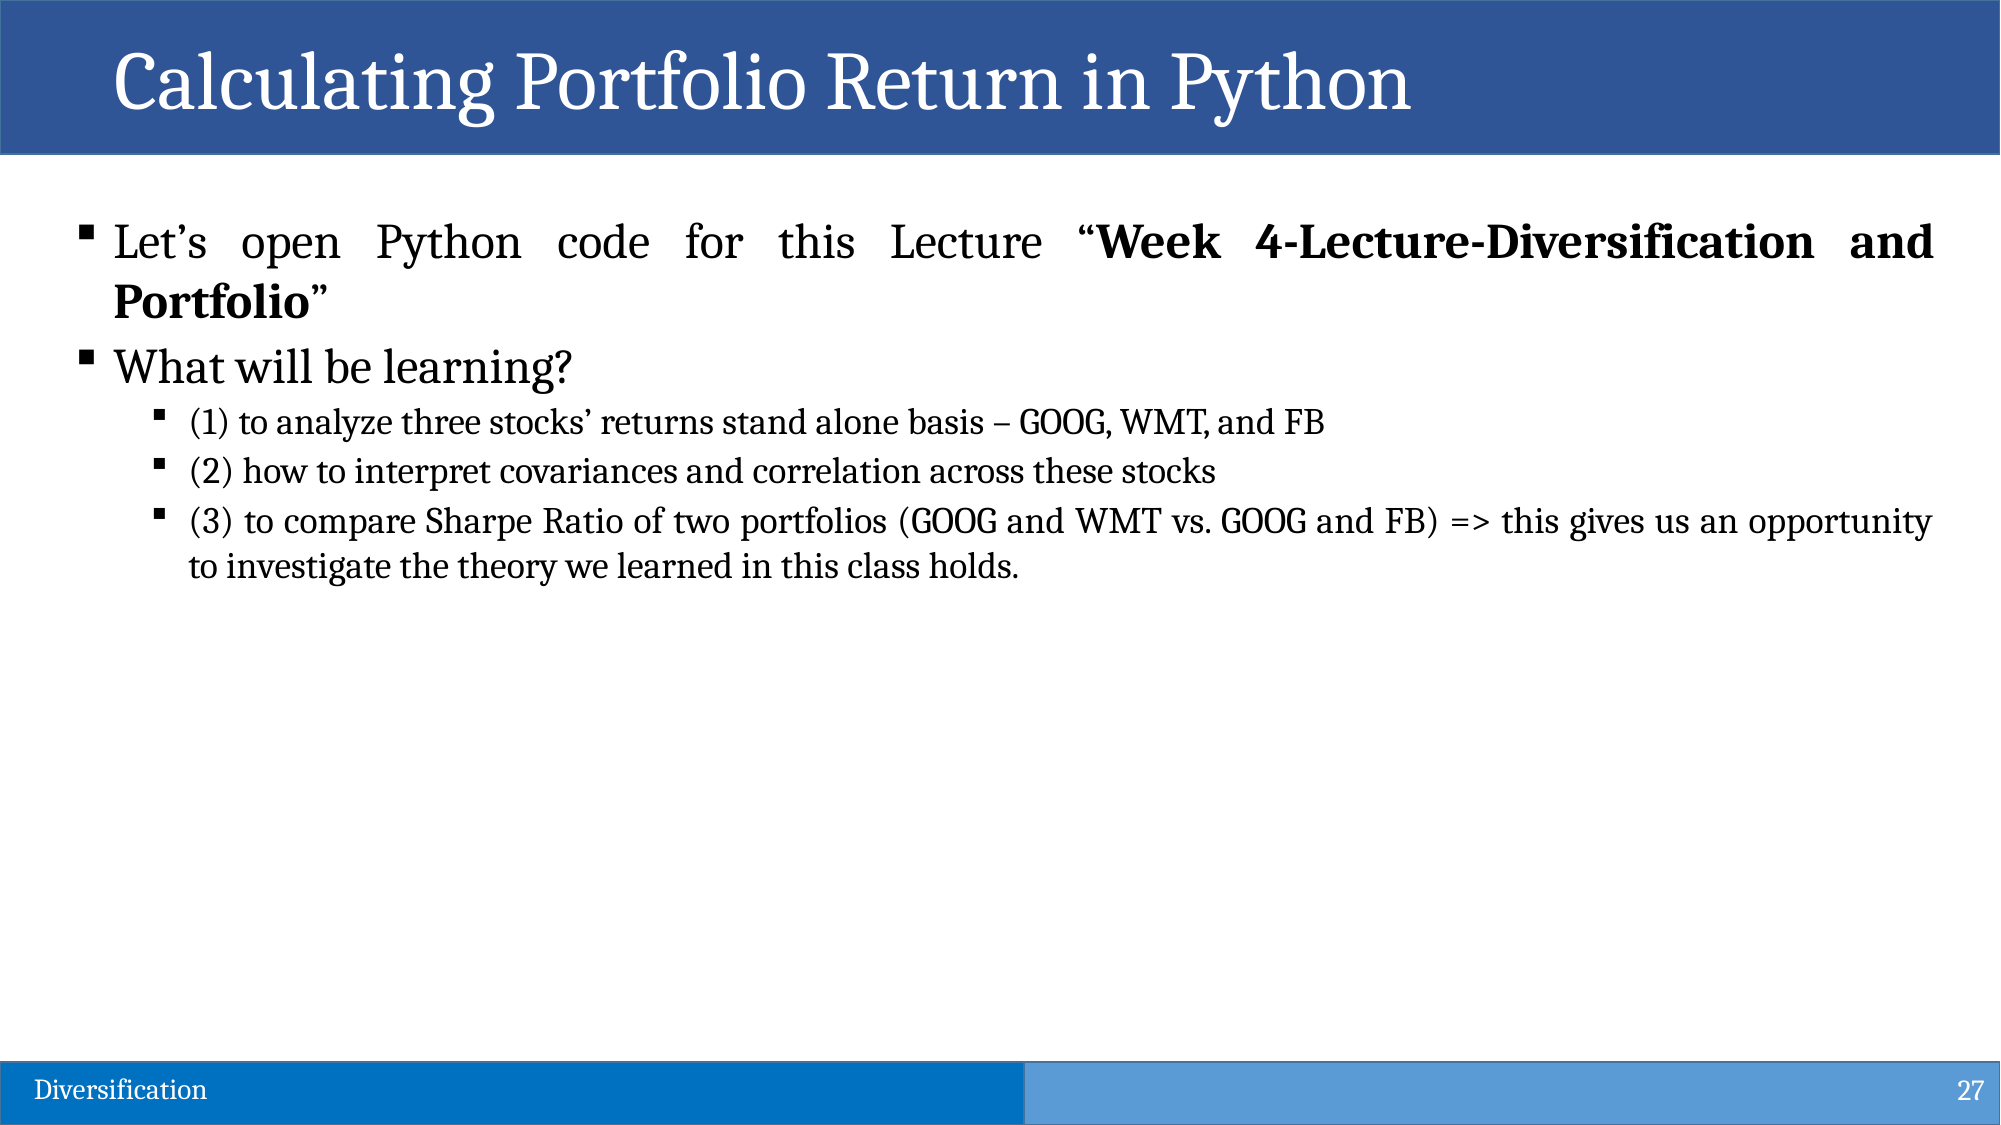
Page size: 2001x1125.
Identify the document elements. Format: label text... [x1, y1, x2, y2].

text_box Calculating Portfolio Return in Python [99, 18, 1912, 201]
text_box [0, 0, 2000, 155]
text_box [0, 1061, 1023, 1125]
slide_number 27 [1550, 1059, 2000, 1120]
text_box Diversification [19, 1063, 850, 1113]
text_box [1023, 1061, 2000, 1125]
text_box Let’s open Python code for this Lecture “Week 4-Lecture-Diversification and Portfolio” What will be learning? (1) to analyze three stocks’ returns stand alone basis – GOOG, WMT, and FB (2) how to interpret covariances and correlation across these stocks (3) to compare Sharpe Ratio of two portfolios (GOOG and WMT vs. GOOG and FB) => this gives us an opportunity to investigate the theory we learned in this class holds. [61, 201, 1950, 1057]
